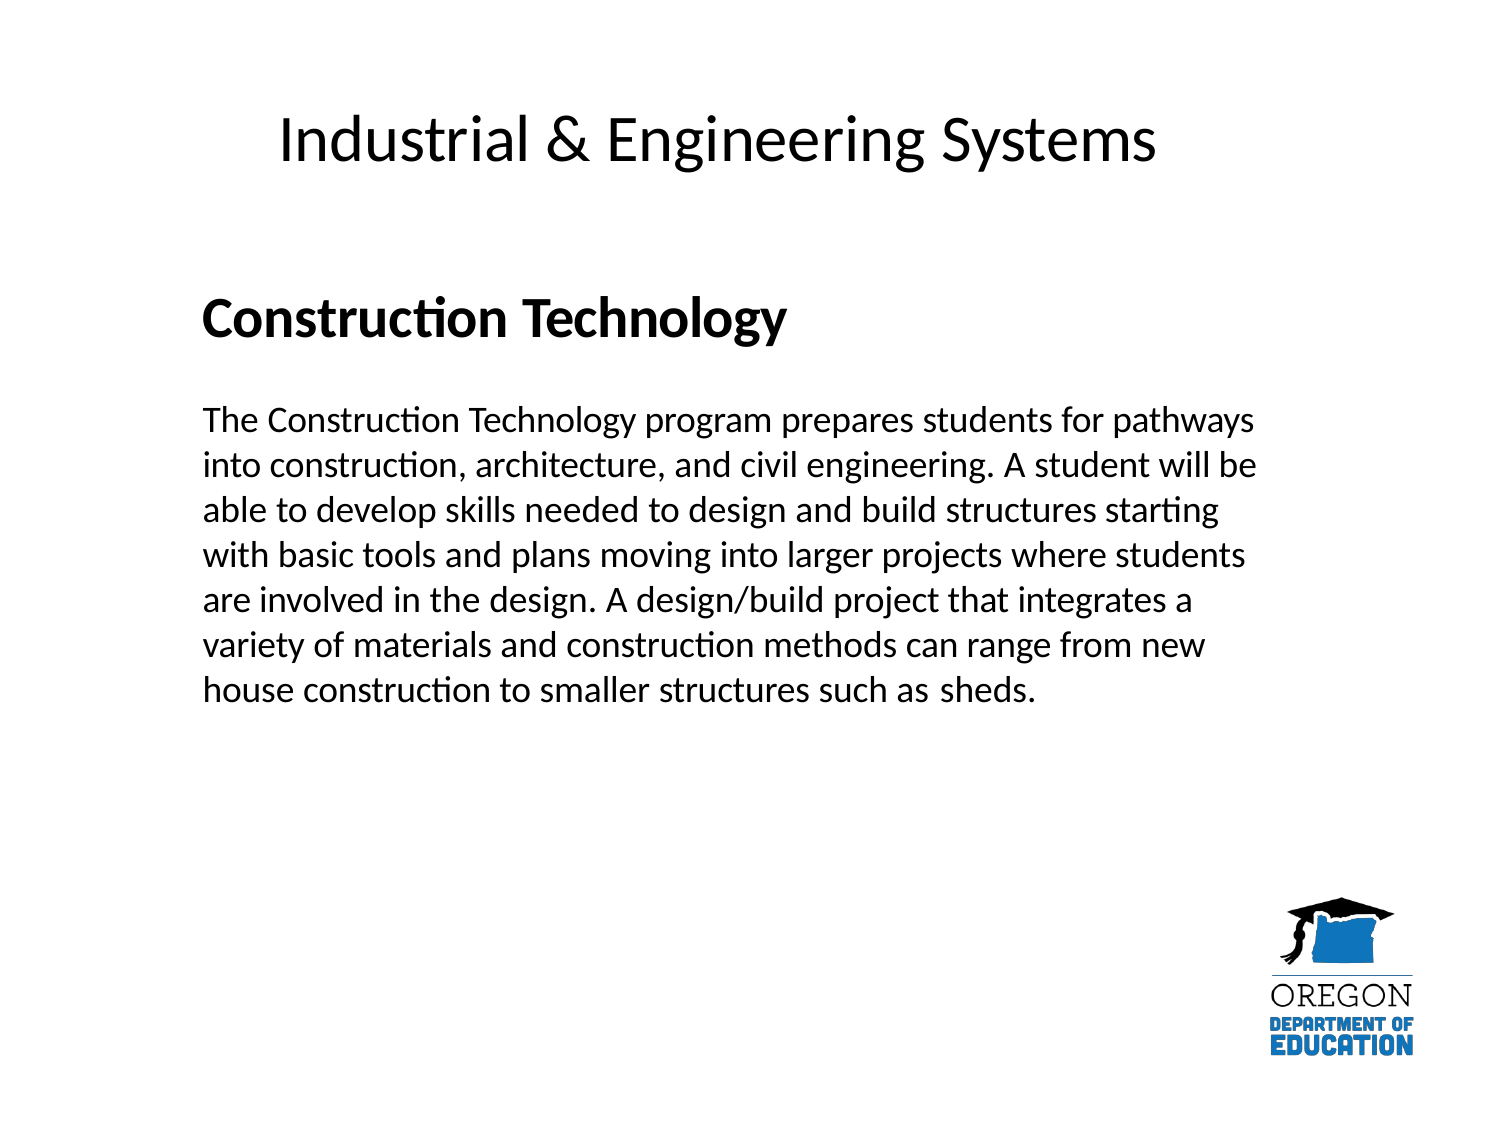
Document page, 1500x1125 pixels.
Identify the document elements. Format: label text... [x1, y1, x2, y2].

text_box Construction Technology The Construction Technology program prepares students for pathways into construction, architecture, and civil engineering. A student will be able to develop skills needed to design and build structures starting with basic tools and plans moving into larger projects where students are involved in the design. A design/build project that integrates a variety of materials and construction methods can range from new house construction to smaller structures such as sheds. [200, 278, 1274, 711]
title Industrial & Engineering Systems [125, 67, 1375, 283]
text_box [1224, 862, 1455, 1095]
